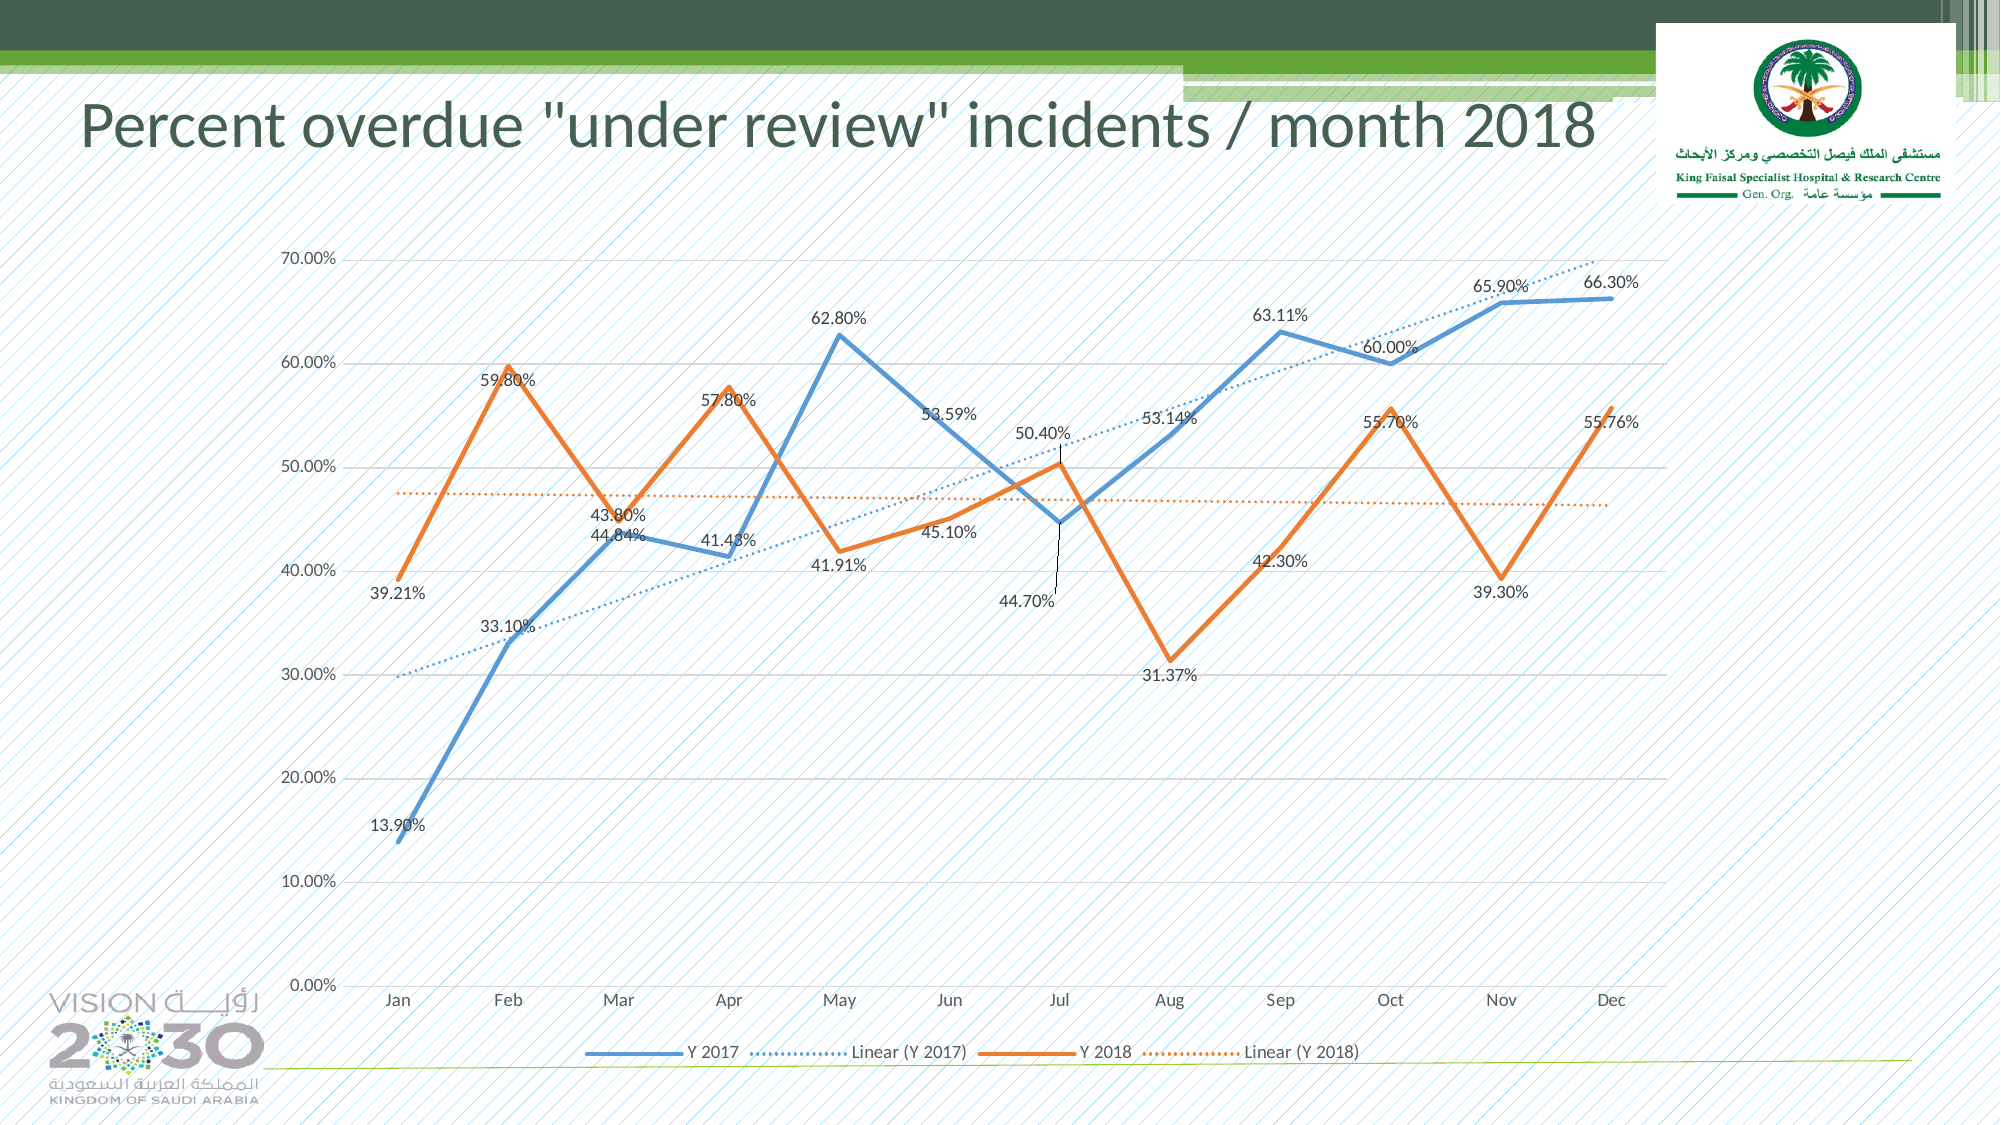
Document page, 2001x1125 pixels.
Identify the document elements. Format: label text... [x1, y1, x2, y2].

picture [1655, 23, 1956, 204]
chart [251, 234, 1696, 1070]
text_box Percent overdue "under review" incidents / month 2018 [65, 73, 1771, 263]
picture [49, 987, 264, 1104]
